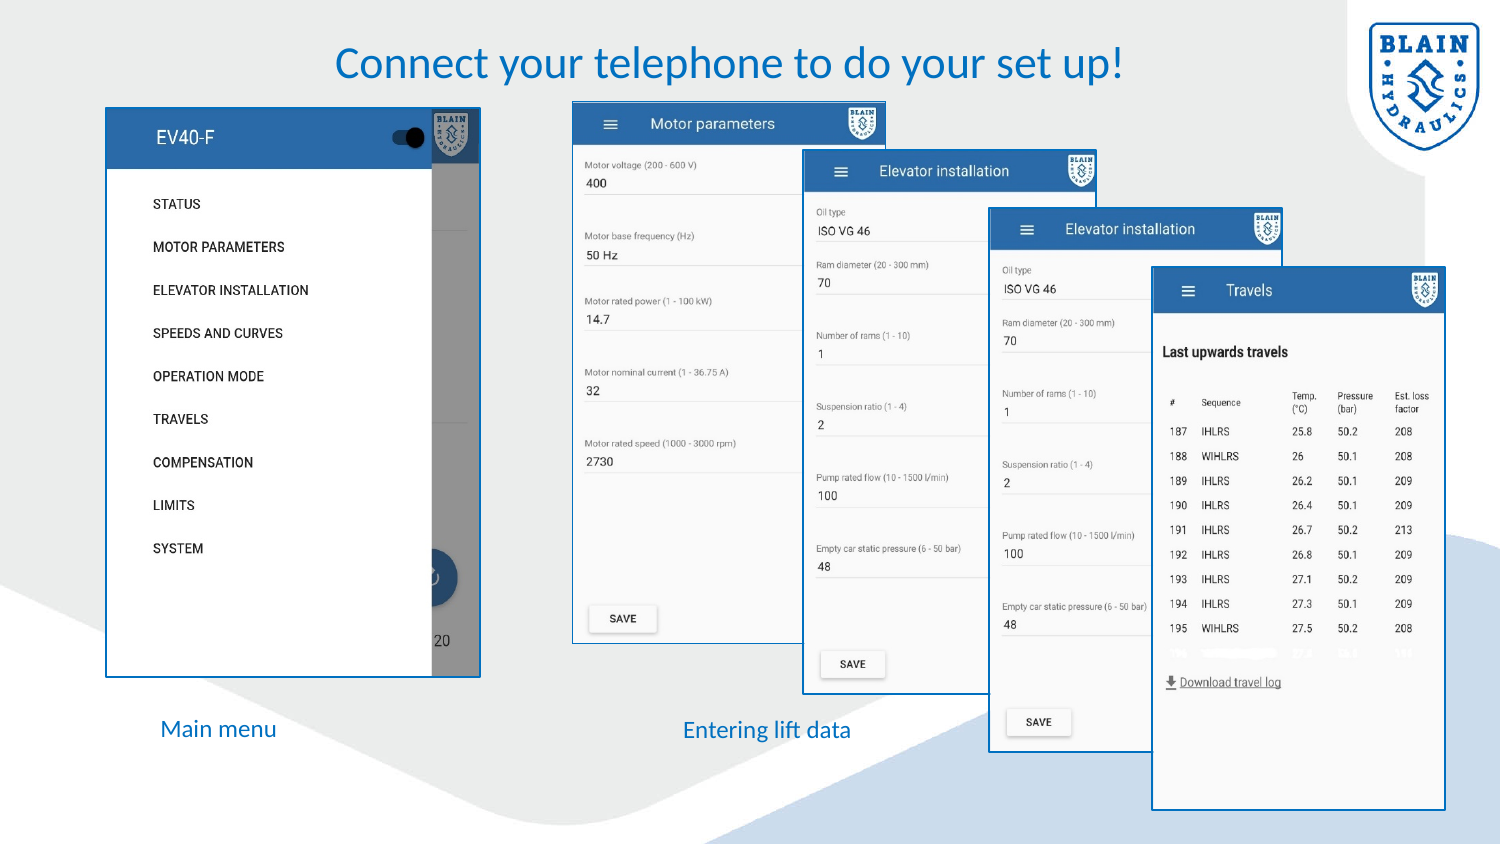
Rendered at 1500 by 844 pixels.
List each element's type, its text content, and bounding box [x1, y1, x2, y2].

text_box Main menu [145, 705, 310, 751]
text_box Entering lift data [668, 705, 886, 751]
picture [0, 0, 1500, 844]
text_box Connect your telephone to do your set up! [304, 11, 1157, 110]
